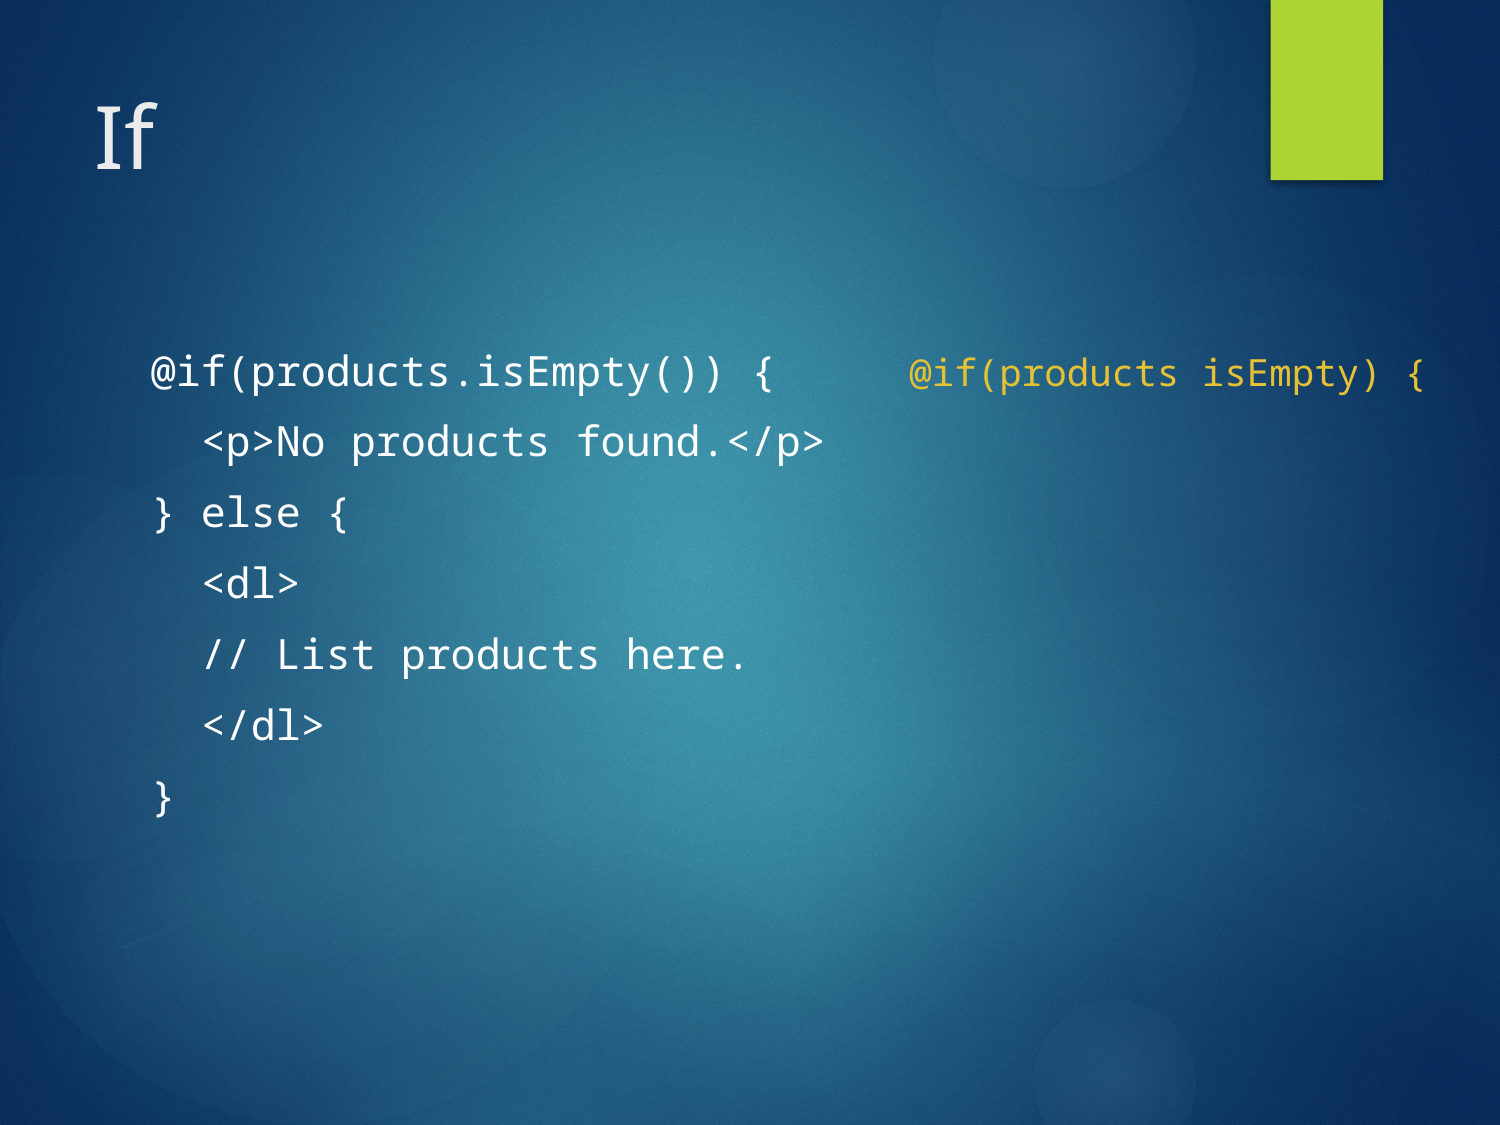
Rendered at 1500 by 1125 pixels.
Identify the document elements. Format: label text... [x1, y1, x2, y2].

title If [79, 74, 1237, 304]
list @if(products.isEmpty()) { <p>No products found.</p> } else { <dl> // List products here. </dl> } [135, 336, 1237, 1025]
text_box @if(products isEmpty) { [894, 341, 1442, 402]
